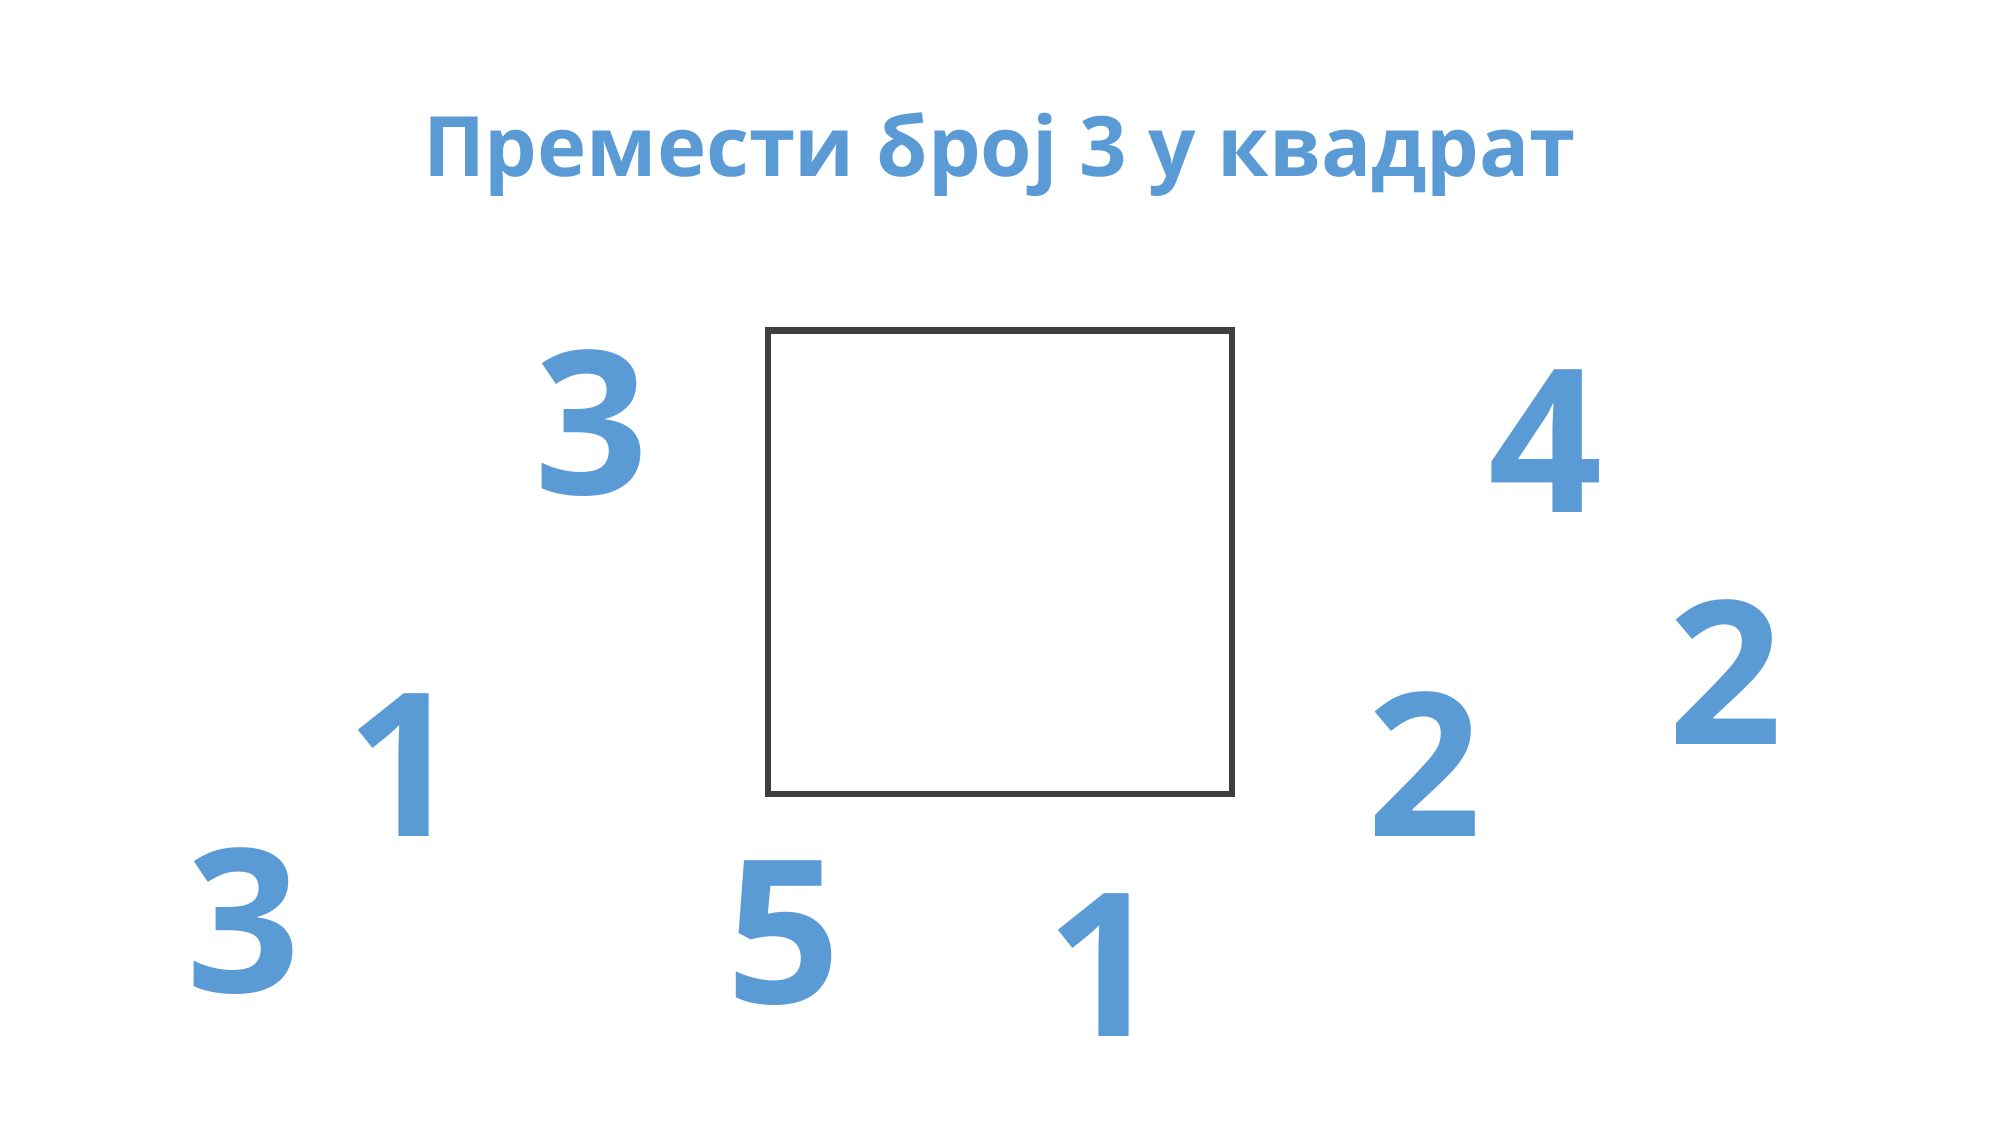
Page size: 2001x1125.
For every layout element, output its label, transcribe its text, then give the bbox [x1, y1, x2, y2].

text_box 2 [1341, 628, 1507, 884]
text_box 3 [509, 286, 675, 542]
text_box 5 [700, 796, 866, 1052]
text_box 1 [1021, 828, 1187, 1084]
text_box 3 [160, 784, 326, 1040]
text_box [768, 330, 1232, 795]
text_box 1 [321, 628, 486, 884]
text_box Премести број 3 у квадрат [356, 85, 1644, 201]
text_box 4 [1462, 304, 1628, 560]
text_box 2 [1643, 536, 1809, 792]
